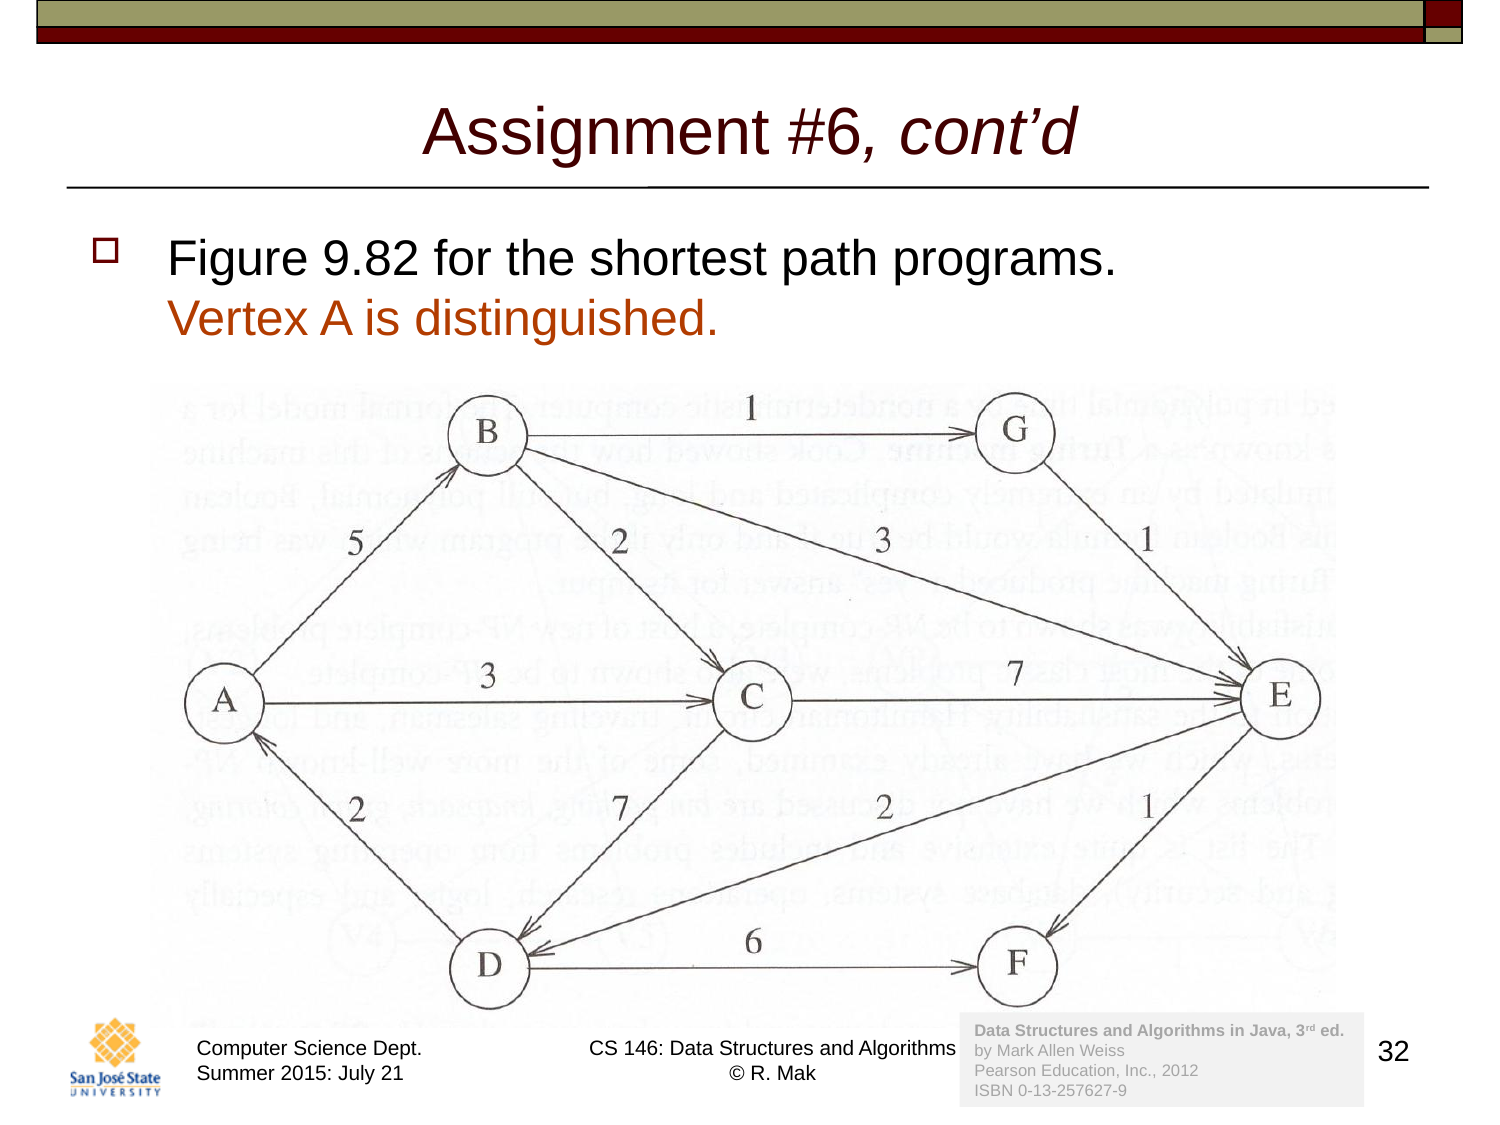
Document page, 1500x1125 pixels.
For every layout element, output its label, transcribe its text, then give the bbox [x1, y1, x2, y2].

title Assignment #6, cont’d [75, 67, 1425, 175]
text_box Data Structures and Algorithms in Java, 3rd ed. by Mark Allen Weiss Pearson Education, Inc., 2012 ISBN 0-13-257627-9 [959, 1012, 1365, 1107]
slide_number 32 [1365, 1025, 1425, 1100]
picture [60, 383, 1336, 1112]
list Figure 9.82 for the shortest path programs. Vertex A is distinguished. [75, 217, 1425, 376]
